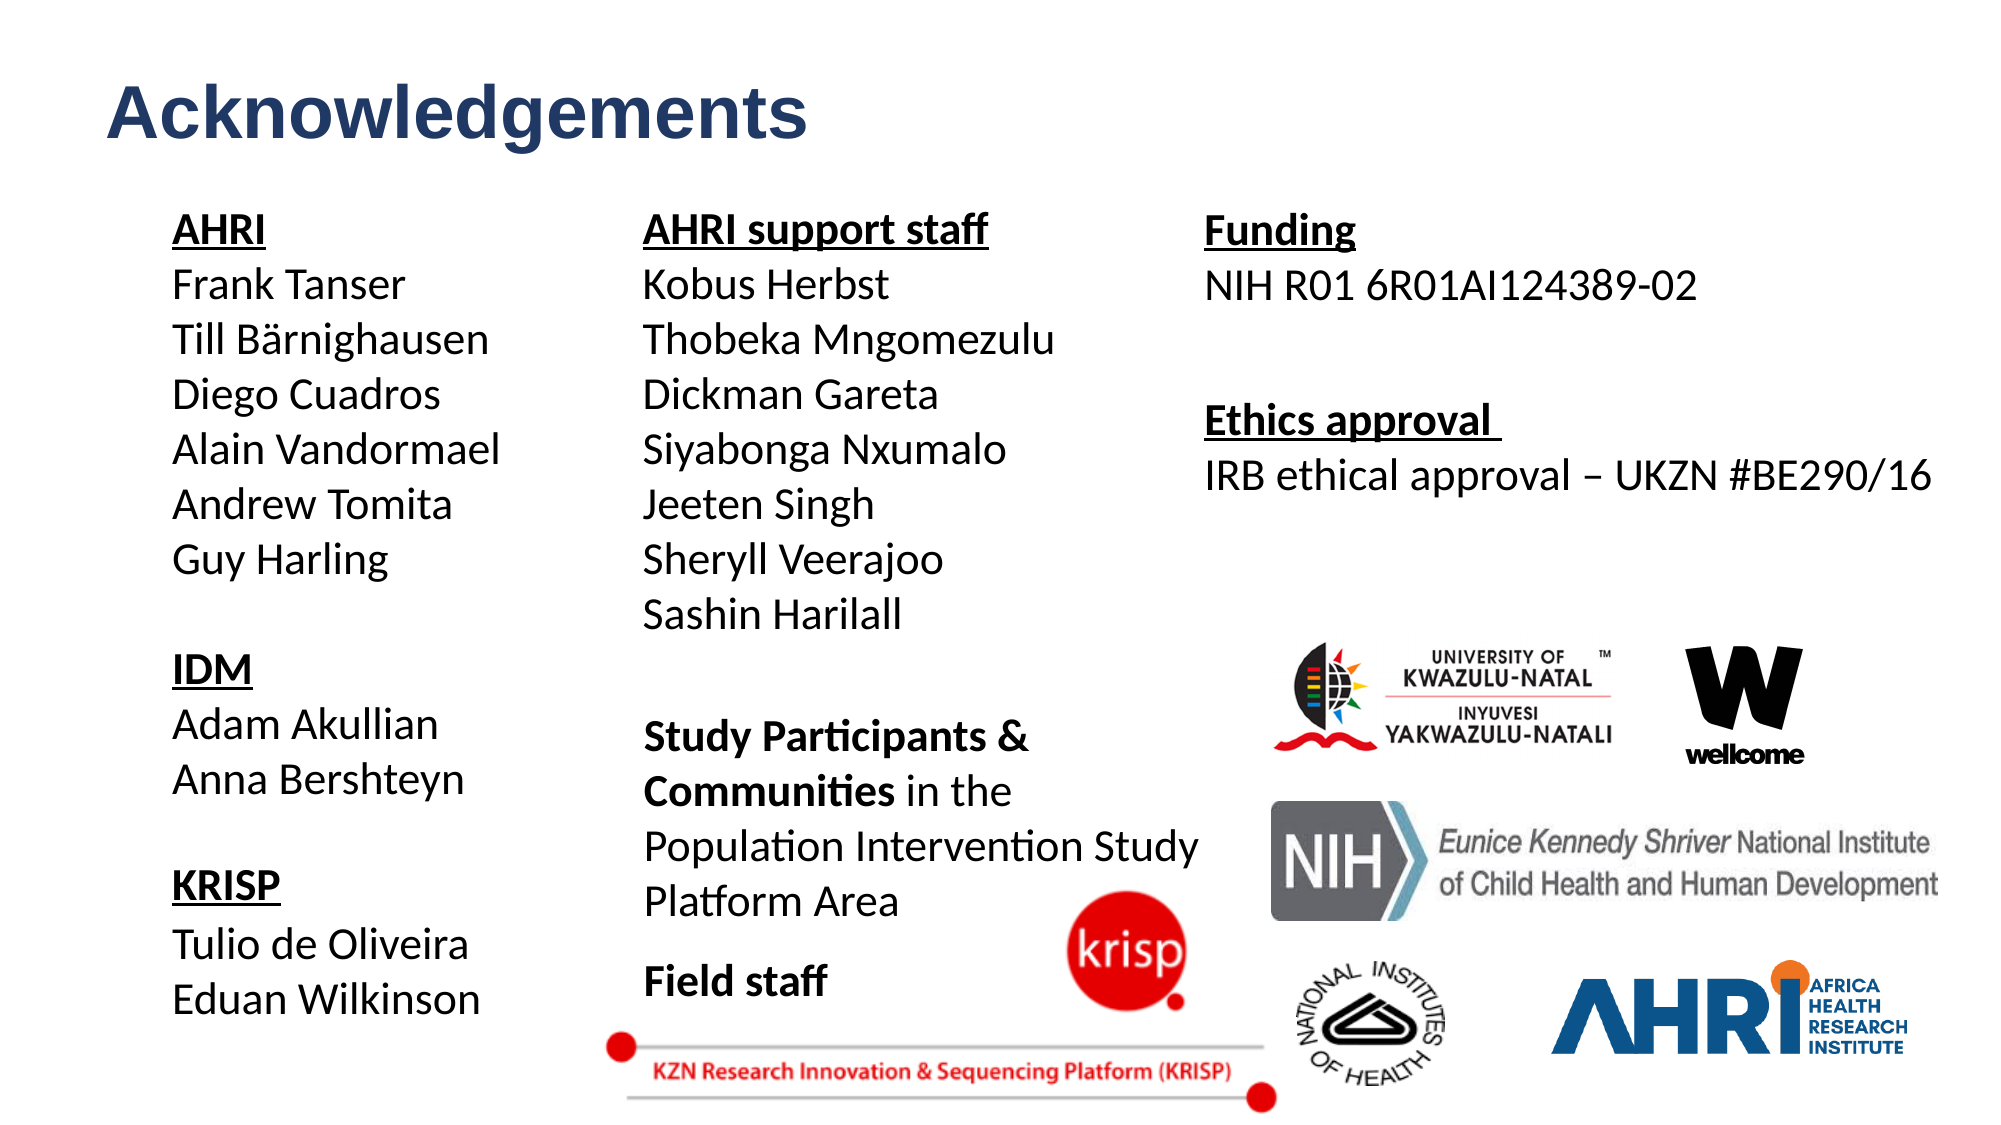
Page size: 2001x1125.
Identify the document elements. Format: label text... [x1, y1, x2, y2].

picture [1271, 635, 1619, 762]
picture [1659, 617, 1829, 787]
title Acknowledgements [90, 61, 1384, 168]
picture [1551, 960, 1907, 1054]
text_box Funding NIH R01 6R01AI124389-02 Ethics approval IRB ethical approval – UKZN #BE290/16 [1189, 192, 1980, 562]
text_box KRISP [157, 847, 495, 917]
text_box Study Participants & Communities in the Population Intervention Study Platform Area Field staff [629, 698, 1214, 1017]
text_box AHRI support staff Kobus Herbst Thobeka Mngomezulu Dickman Gareta Siyabonga Nxumalo Jeeten Singh Sheryll Veerajoo Sashin Harilall [627, 191, 1277, 701]
text_box AHRI Frank Tanser Till Bärnighausen Diego Cuadros Alain Vandormael Andrew Tomita Guy Harling IDM Adam Akullian Anna Bershteyn Tulio de Oliveira Eduan Wilkinson [157, 191, 629, 1031]
picture [580, 879, 1445, 1117]
picture [1271, 801, 1938, 921]
